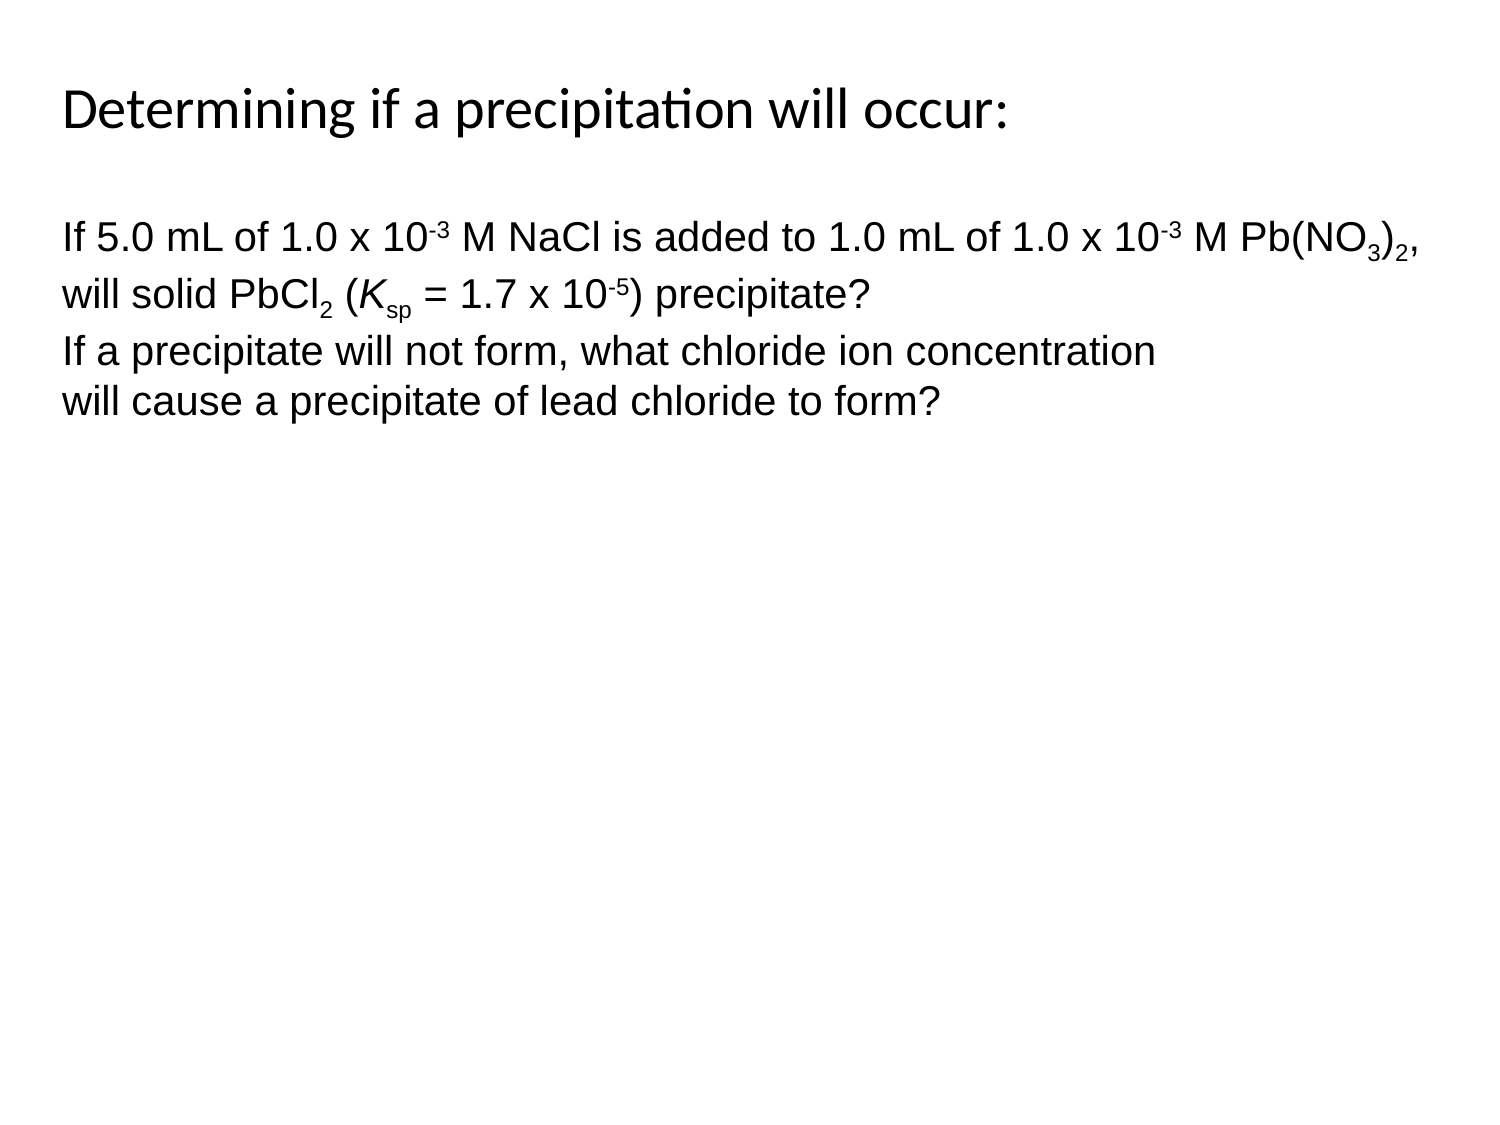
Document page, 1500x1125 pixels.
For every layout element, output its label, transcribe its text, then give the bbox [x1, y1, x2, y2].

text_box Determining if a precipitation will occur: If 5.0 mL of 1.0 x 10-3 M NaCl is added to 1.0 mL of 1.0 x 10-3 M Pb(NO3)2, will solid PbCl2 (Ksp = 1.7 x 10-5) precipitate? If a precipitate will not form, what chloride ion concentration will cause a precipitate of lead chloride to form? [47, 62, 1447, 431]
